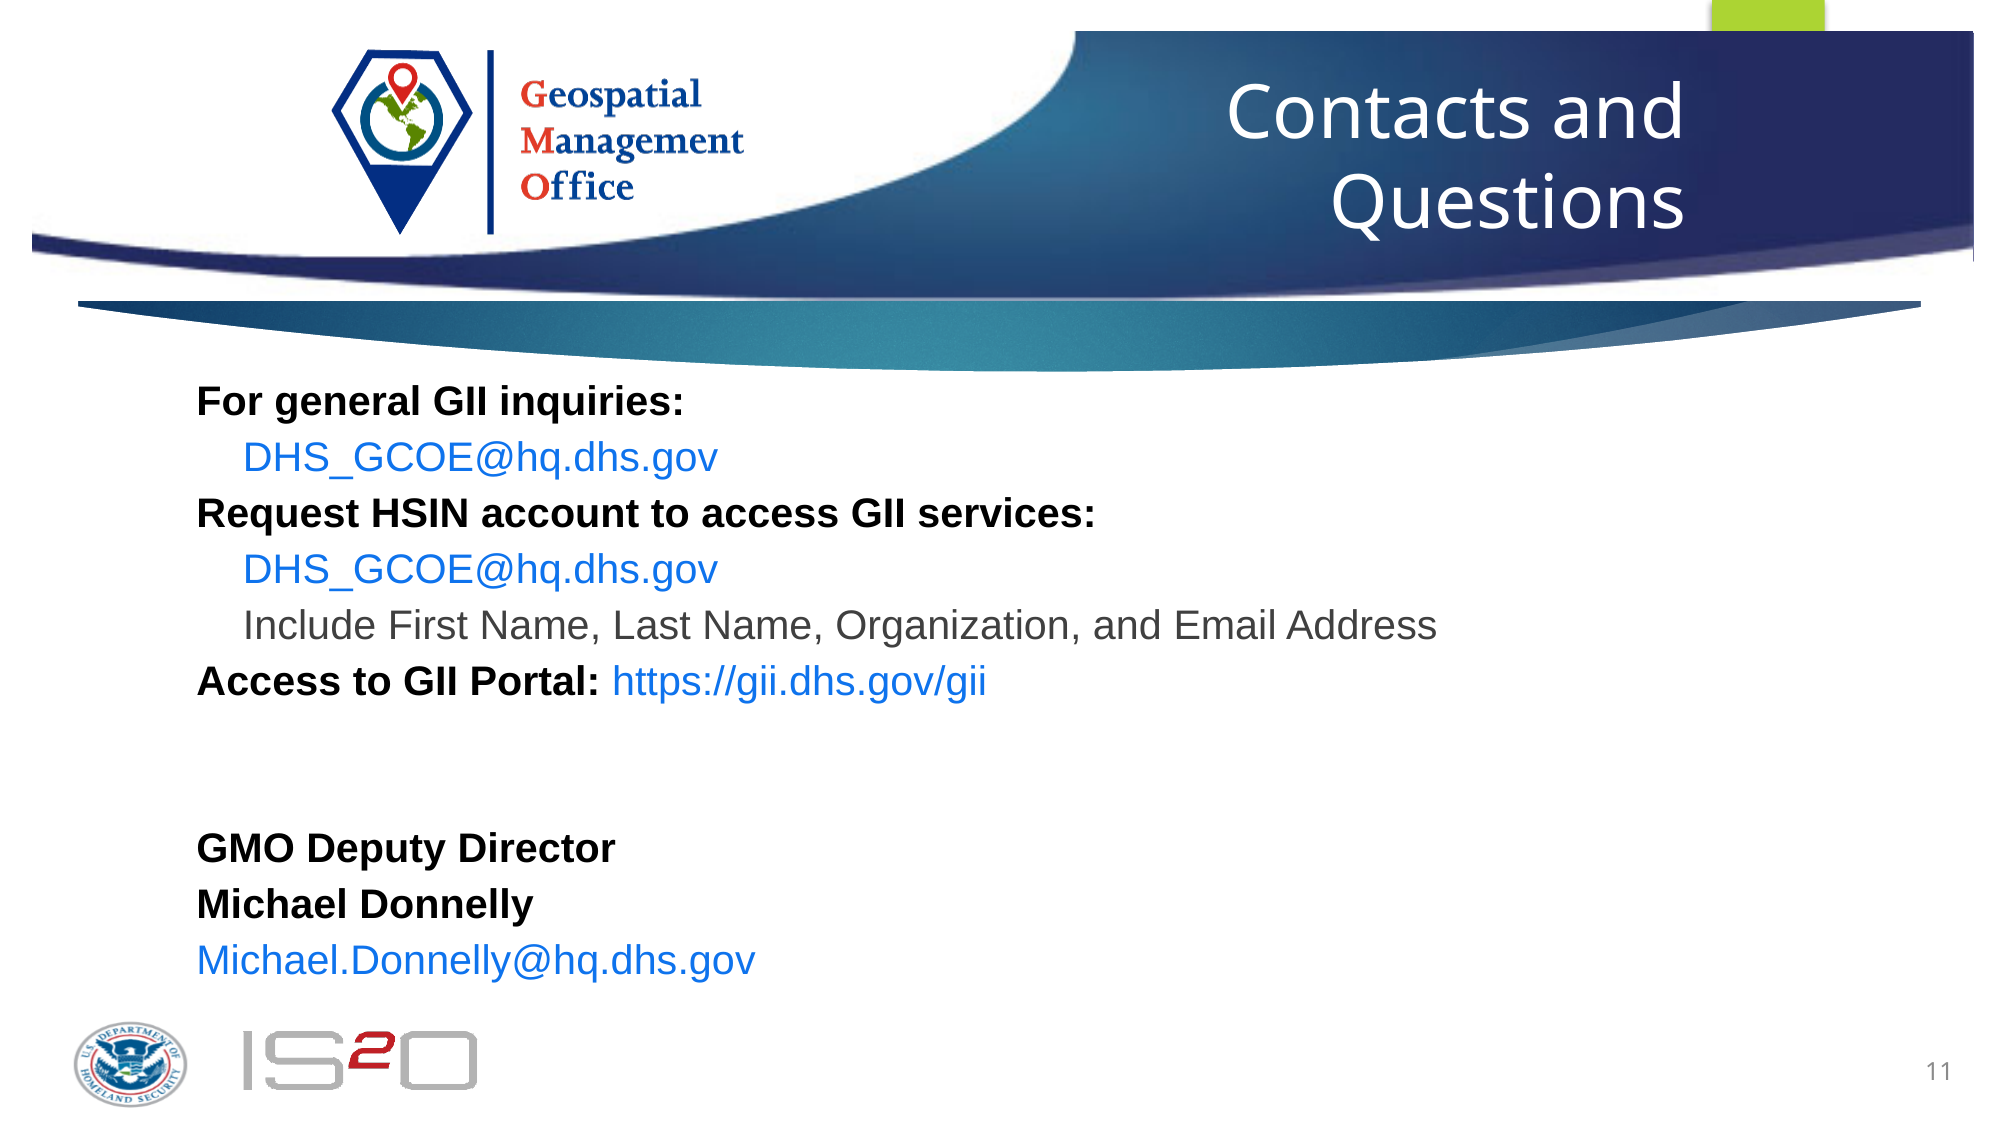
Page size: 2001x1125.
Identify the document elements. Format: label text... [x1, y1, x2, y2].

slide_number 11 [1502, 1042, 1969, 1103]
picture [32, 16, 1974, 301]
list For general GII inquiries: DHS_GCOE@hq.dhs.gov Request HSIN account to access GII services: DHS_GCOE@hq.dhs.gov Include First Name, Last Name, Organization, and Email Address Access to GII Portal: https://gii.dhs.gov/gii GMO Deputy Director Michael Donnelly Michael.Donnelly@hq.dhs.gov [181, 366, 1737, 1004]
picture [63, 1006, 201, 1116]
picture [234, 1020, 484, 1100]
title Contacts and Questions [952, 95, 1702, 212]
